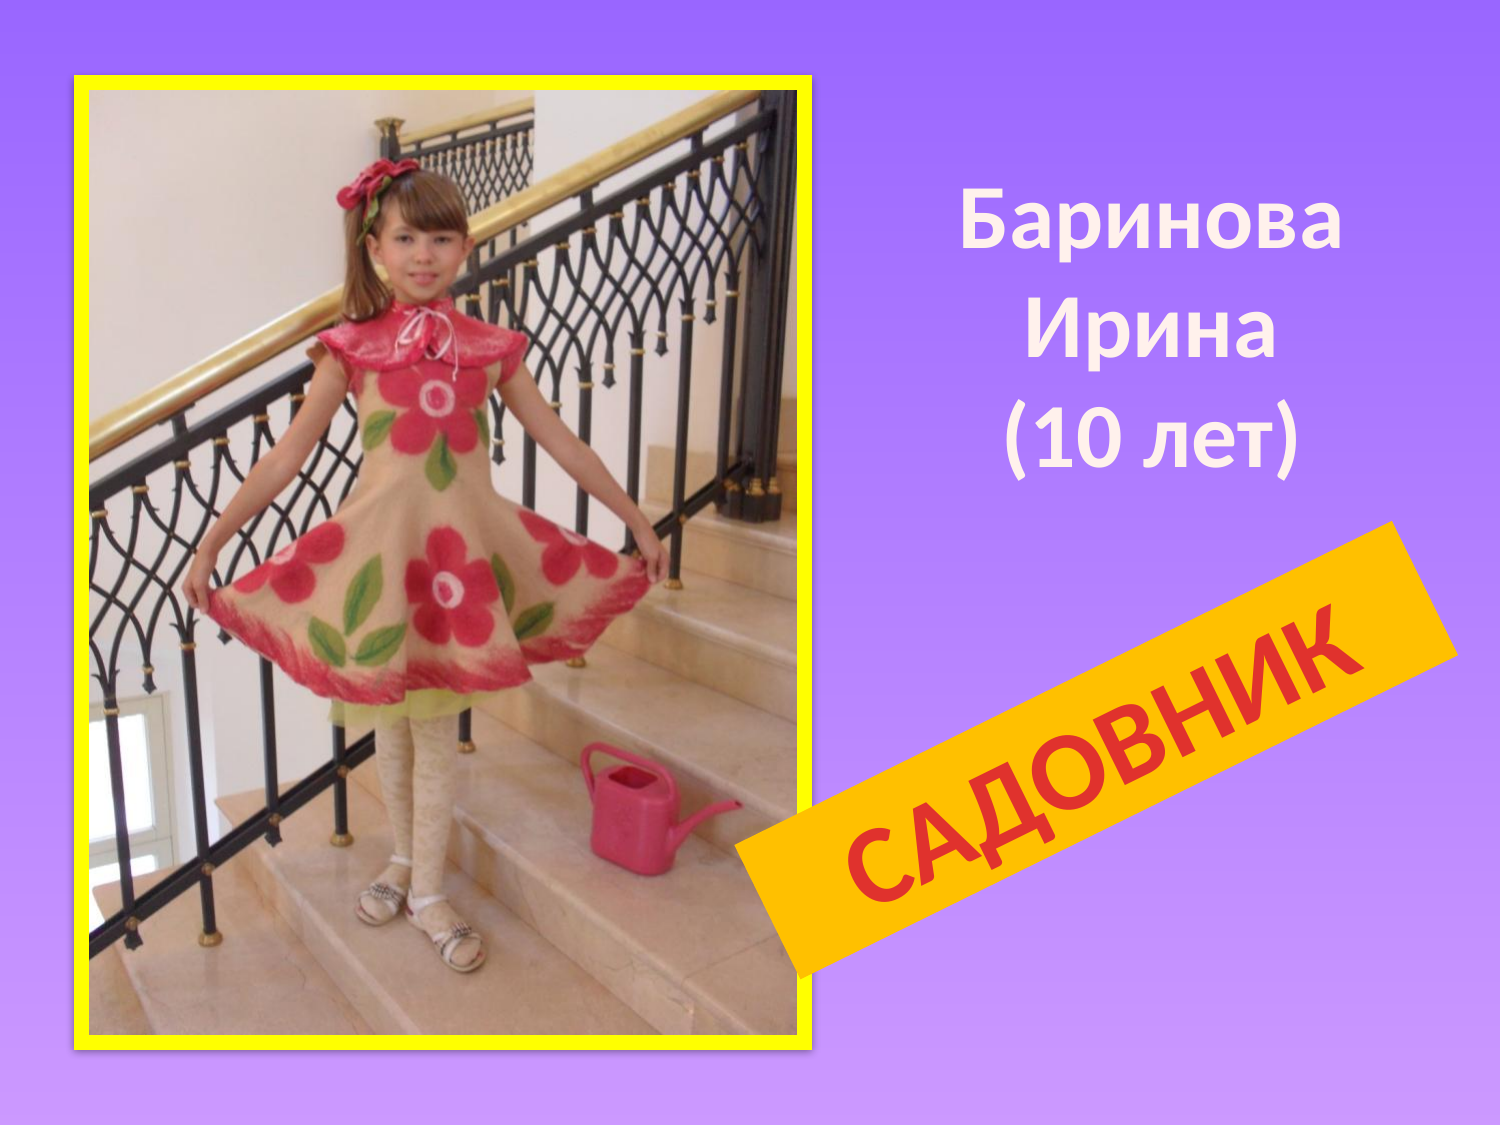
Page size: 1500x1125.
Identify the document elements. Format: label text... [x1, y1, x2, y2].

picture [88, 89, 798, 1036]
text_box САДОВНИК [802, 520, 1459, 979]
text_box Баринова Ирина (10 лет) [868, 148, 1436, 494]
